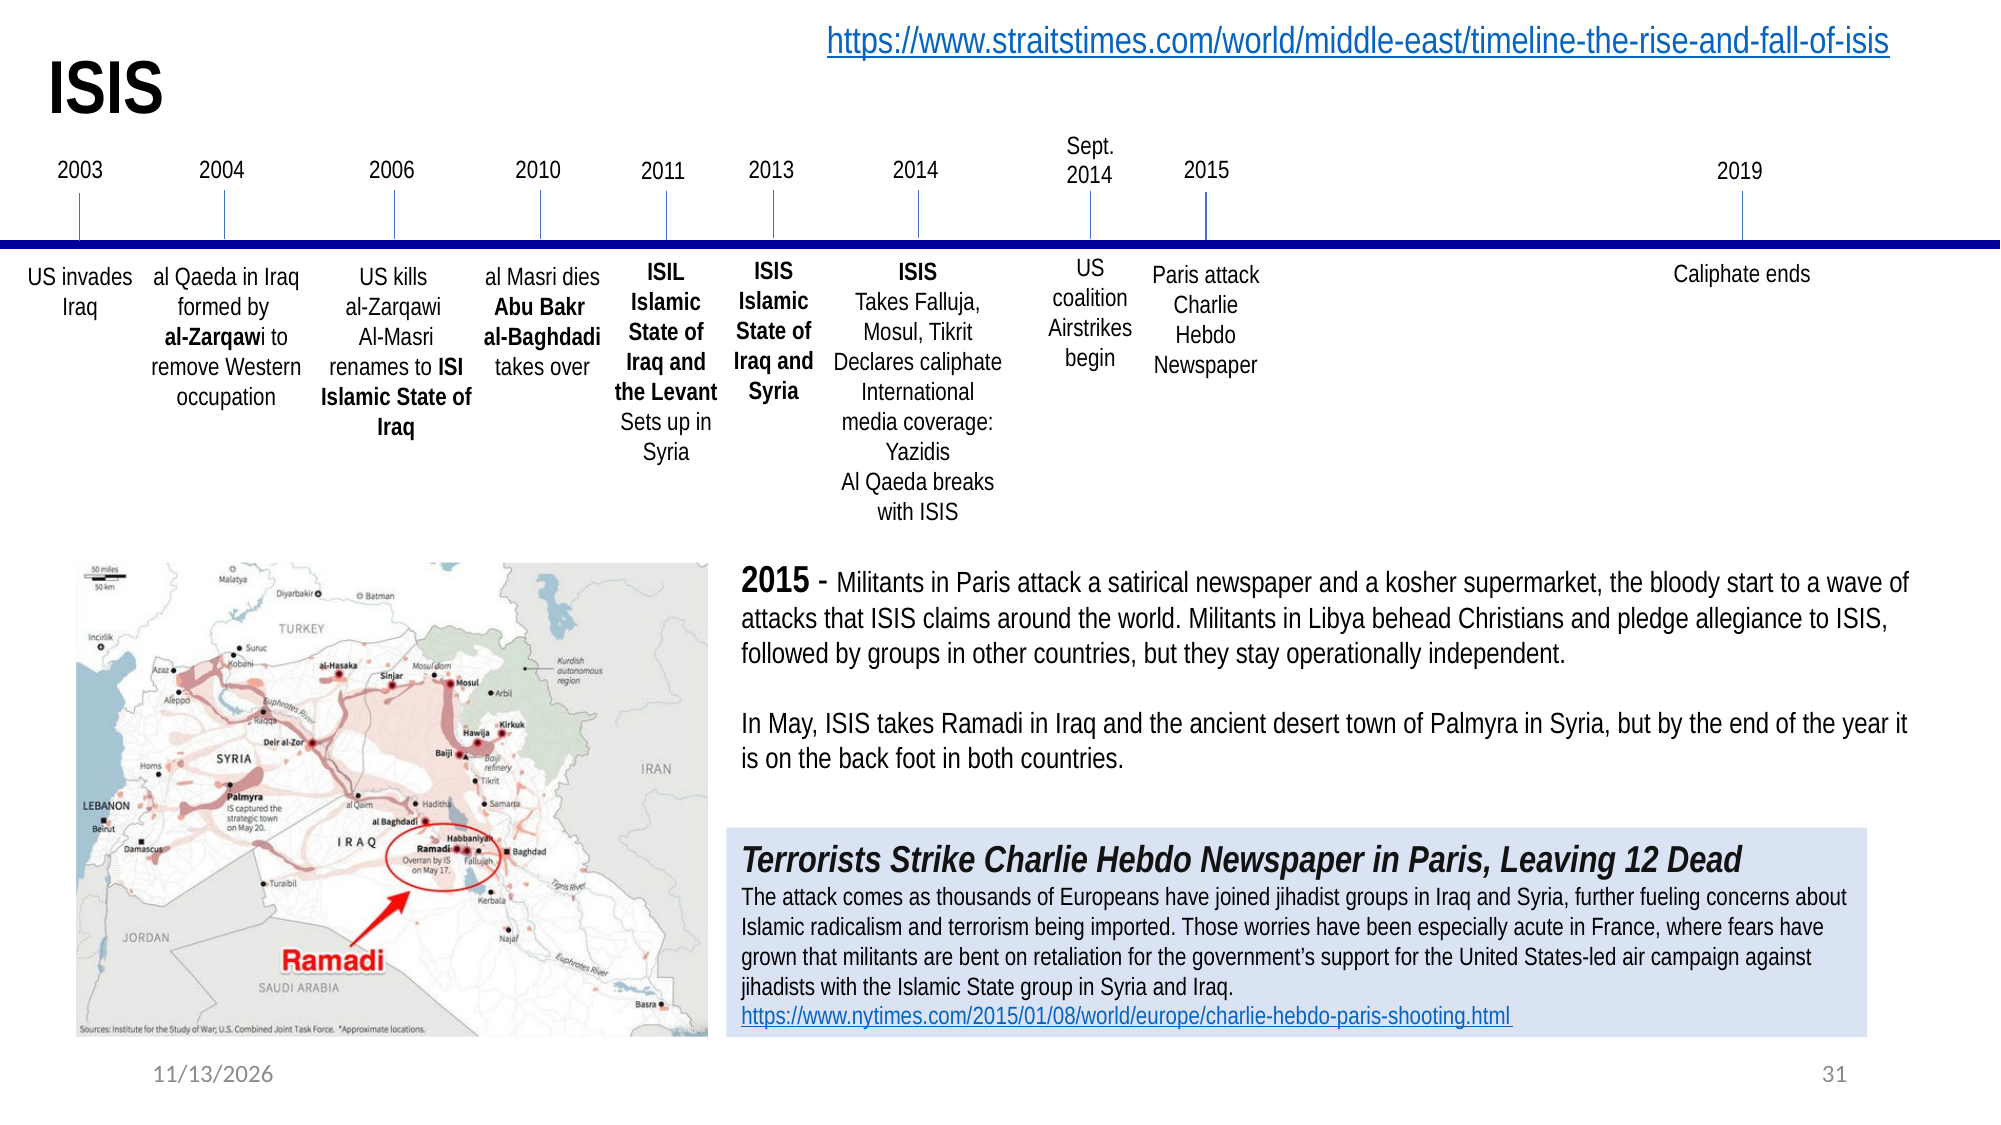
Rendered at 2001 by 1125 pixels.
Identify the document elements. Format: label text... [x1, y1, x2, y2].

text_box 2011 [626, 146, 707, 192]
text_box 2013 [733, 145, 814, 191]
text_box ISIL Islamic State of Iraq and the Levant Sets up in Syria [594, 248, 739, 473]
text_box 2015 - Militants in Paris attack a satirical newspaper and a kosher supermarket, the bloody start to a wave of attacks that ISIS claims around the world. Militants in Libya behead Christians and pledge allegiance to ISIS, followed by groups in other countries, but they stay operationally independent. In May, ISIS takes Ramadi in Iraq and the ancient desert town of Palmyra in Syria, but by the end of the year it is on the back foot in both countries. [726, 547, 1932, 827]
text_box 2014 [878, 145, 959, 191]
text_box al Qaeda in Iraq formed by al-Zarqawi to remove Western occupation [134, 253, 304, 418]
text_box US kills al-Zarqawi Al-Masri renames to ISI Islamic State of Iraq [304, 253, 489, 478]
text_box US invades Iraq [2, 253, 134, 328]
text_box al Masri dies Abu Bakr al-Baghdadi takes over [450, 253, 594, 388]
text_box 2015 [1169, 145, 1250, 191]
text_box 2010 [500, 146, 581, 191]
text_box Paris attack Charlie Hebdo Newspaper [1136, 250, 1276, 386]
text_box 2004 [184, 146, 265, 191]
slide_number 31 [1412, 1042, 1863, 1103]
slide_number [137, 1042, 588, 1103]
text_box 2003 [42, 146, 123, 192]
text_box US coalition Airstrikes begin [1021, 245, 1160, 379]
text_box 2019 [1702, 147, 1783, 192]
text_box Sept.2014 [1051, 121, 1132, 197]
text_box Caliphate ends [1642, 249, 1843, 295]
text_box ISIS Islamic State of Iraq and Syria [701, 247, 846, 412]
text_box 2006 [354, 146, 435, 191]
text_box ISIS Takes Falluja, Mosul, Tikrit Declares caliphate International media coverage: Yazidis Al Qaeda breaks with ISIS [818, 248, 1018, 533]
text_box ISIS [0, 39, 180, 140]
text_box Terrorists Strike Charlie Hebdo Newspaper in Paris, Leaving 12 Dead The attack comes as thousands of Europeans have joined jihadist groups in Iraq and Syria, further fueling concerns about Islamic radicalism and terrorism being imported. Those worries have been especially acute in France, where fears have grown that militants are bent on retaliation for the government’s support for the United States-led air campaign against jihadists with the Islamic State group in Syria and Iraq. https://www.nytimes.com/2015/01/08/world/europe/charlie-hebdo-paris-shooting.html [726, 827, 1868, 1038]
text_box https://www.straitstimes.com/world/middle-east/timeline-the-rise-and-fall-of-isis [812, 8, 1905, 69]
picture [75, 562, 708, 1037]
